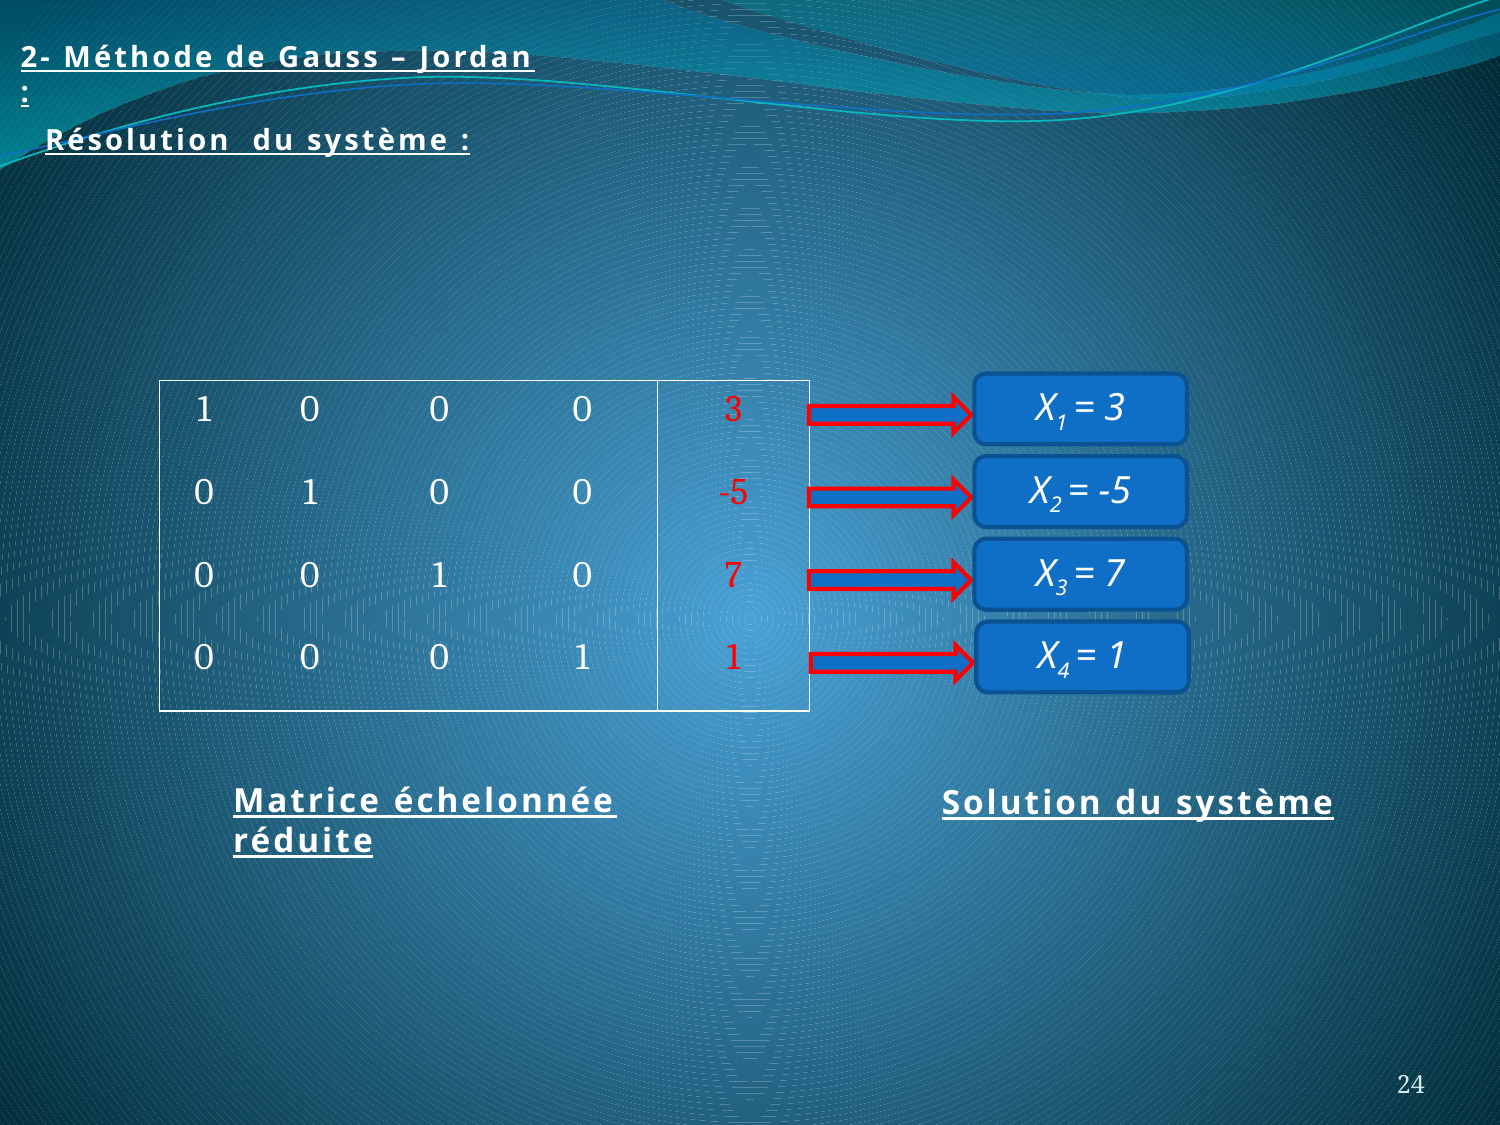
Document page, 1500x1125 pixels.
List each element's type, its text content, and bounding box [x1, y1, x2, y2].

text_box Solution du système [927, 774, 1361, 829]
text_box [806, 474, 972, 521]
text_box Résolution du système : [30, 113, 632, 164]
text_box X3 = 7 [972, 536, 1190, 612]
text_box X1 = 3 [972, 371, 1190, 447]
text_box 2- Méthode de Gauss – Jordan : [5, 30, 558, 116]
text_box Matrice échelonnée réduite [218, 771, 777, 867]
table_cell 0 [249, 546, 371, 629]
text_box [806, 557, 972, 603]
table_cell 0 [371, 463, 508, 546]
table_header 0 [508, 381, 657, 463]
table_cell 0 [371, 629, 508, 710]
table_cell 1 [371, 546, 508, 629]
text_box X4 = 1 [974, 619, 1191, 695]
table_cell 0 [508, 463, 657, 546]
text_box [806, 392, 972, 438]
table_cell 0 [508, 546, 657, 629]
table_cell 1 [249, 463, 371, 546]
table_cell 7 [658, 546, 809, 629]
table_header 3 [658, 381, 809, 463]
text_box 24 [1299, 1042, 1425, 1103]
text_box X2 = -5 [972, 454, 1190, 530]
table_cell 0 [249, 629, 371, 710]
table_header 1 [160, 381, 249, 463]
table_header 0 [371, 381, 508, 463]
table_cell 0 [160, 629, 249, 710]
table_cell 0 [160, 463, 249, 546]
table_cell 1 [508, 629, 657, 710]
table_cell -5 [658, 463, 809, 546]
table_cell 0 [160, 546, 249, 629]
text_box [808, 640, 974, 686]
table_cell 1 [658, 629, 809, 710]
table_header 0 [249, 381, 371, 463]
